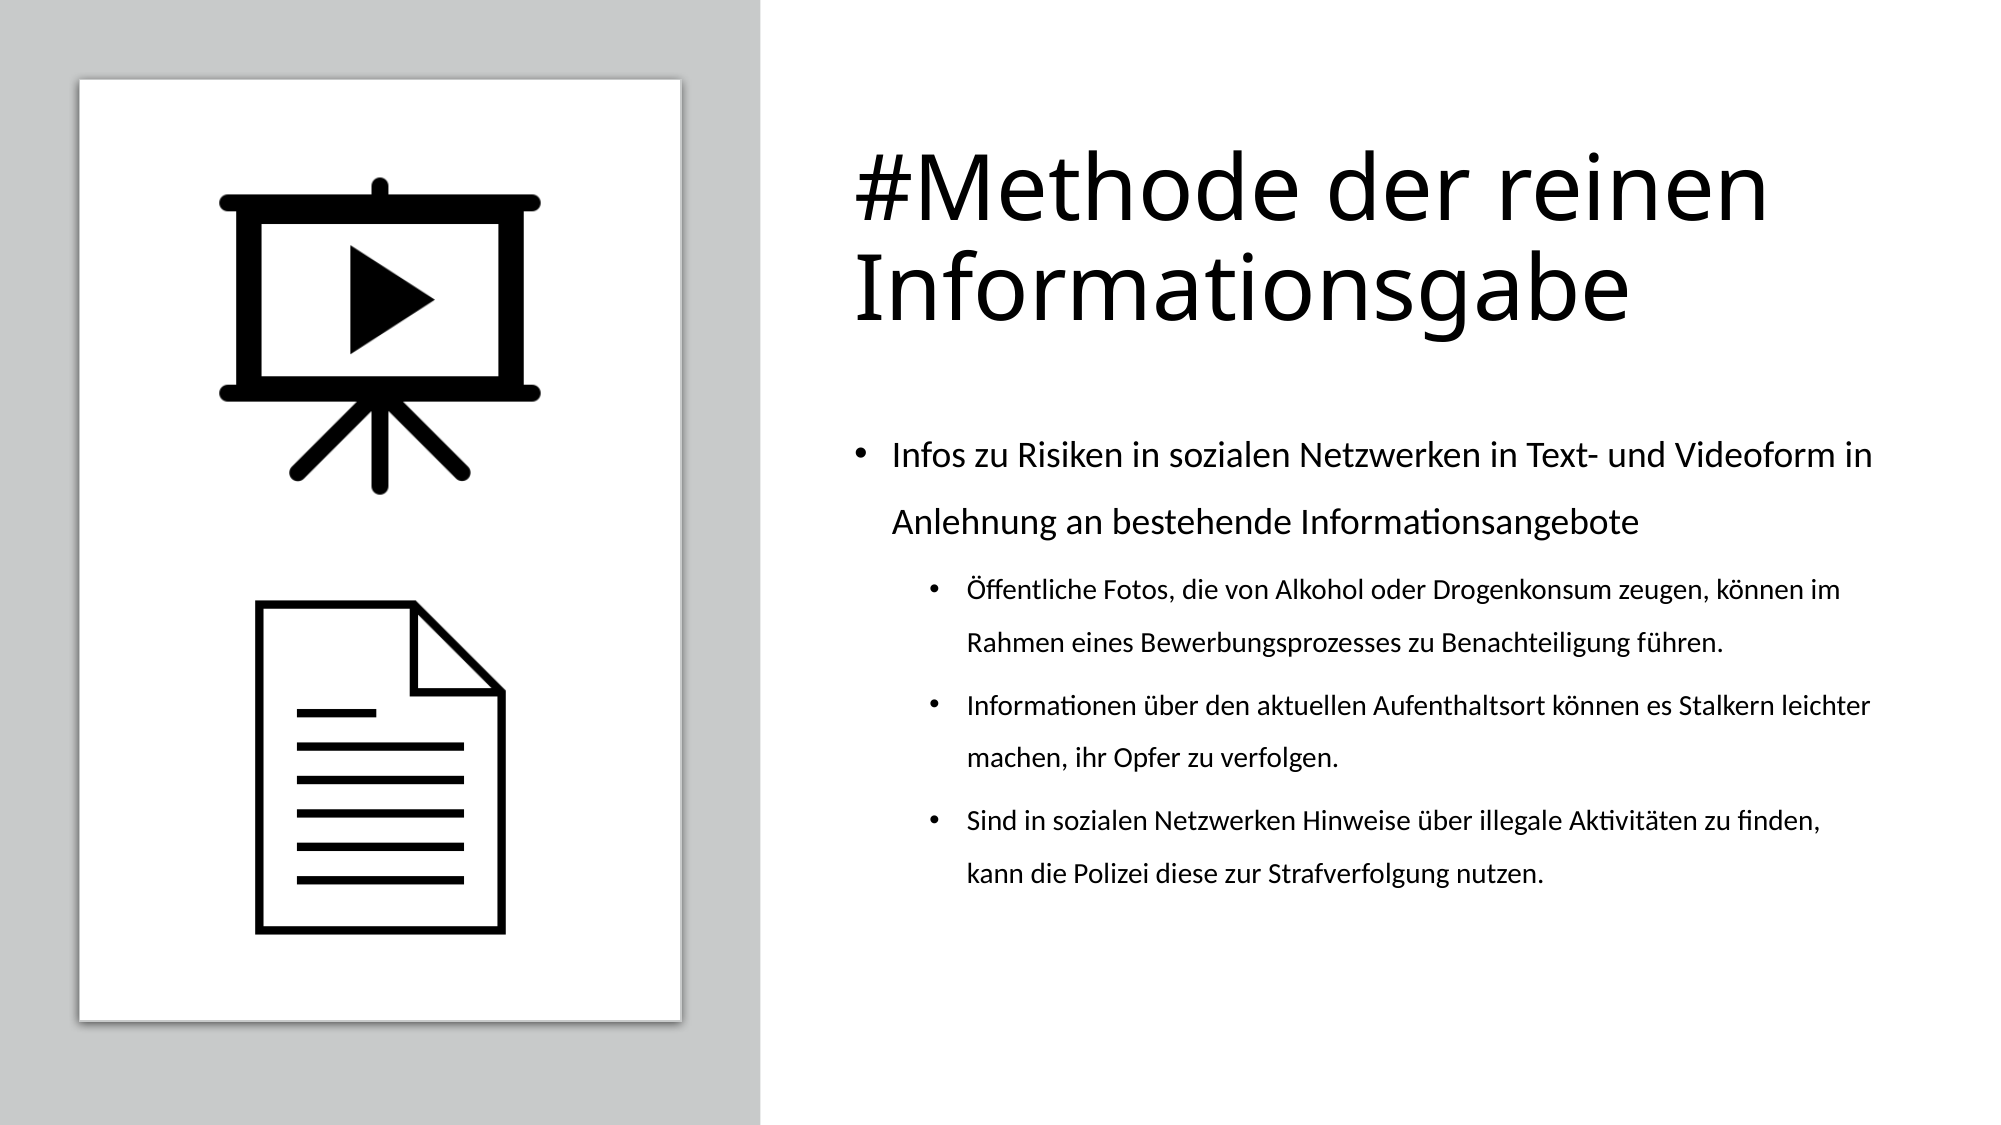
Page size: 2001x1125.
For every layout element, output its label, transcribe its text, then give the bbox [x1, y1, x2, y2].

text_box [78, 78, 682, 1022]
picture [177, 131, 583, 538]
picture [180, 567, 581, 968]
text_box [0, 0, 761, 1125]
list Infos zu Risiken in sozialen Netzwerken in Text- und Videoform in Anlehnung an bestehende Informationsangebote Öffentliche Fotos, die von Alkohol oder Drogenkonsum zeugen, können im Rahmen eines Bewerbungsprozesses zu Benachteiligung führen. Informationen über den aktuellen Aufenthaltsort können es Stalkern leichter machen, ihr Opfer zu verfolgen. Sind in sozialen Netzwerken Hinweise über illegale Aktivitäten zu finden, kann die Polizei diese zur Strafverfolgung nutzen. [839, 399, 1893, 1021]
title #Methode der reinen Informationsgabe [839, 103, 1893, 379]
